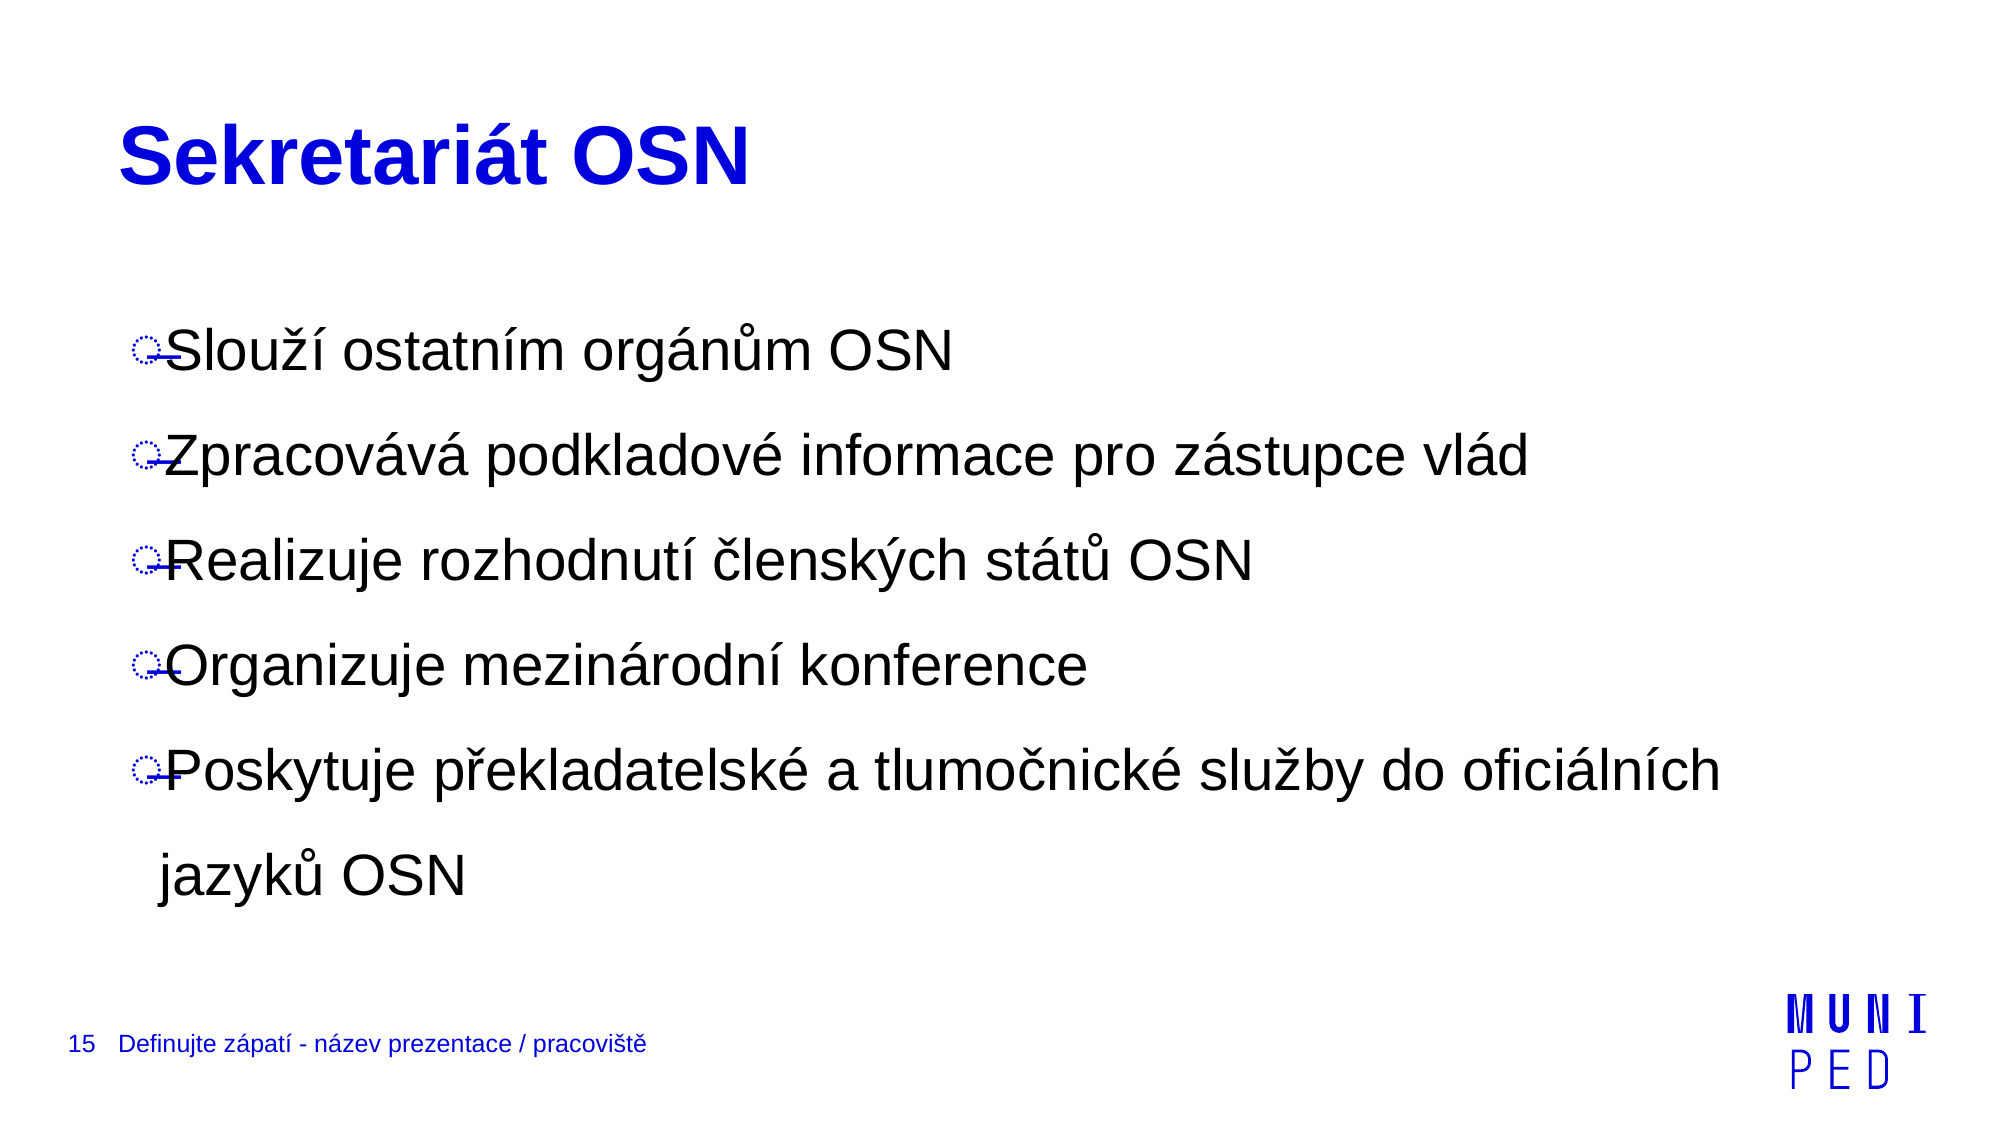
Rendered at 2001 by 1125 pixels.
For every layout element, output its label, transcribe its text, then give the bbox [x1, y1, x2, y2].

footer Definujte zápatí - název prezentace / pracoviště [118, 1021, 1418, 1063]
slide_number 15 [67, 1021, 110, 1063]
list Slouží ostatním orgánům OSN Zpracovává podkladové informace pro zástupce vlád Realizuje rozhodnutí členských států OSN Organizuje mezinárodní konference Poskytuje překladatelské a tlumočnické služby do oficiálních jazyků OSN [118, 277, 1883, 957]
title Sekretariát OSN [118, 118, 1883, 193]
